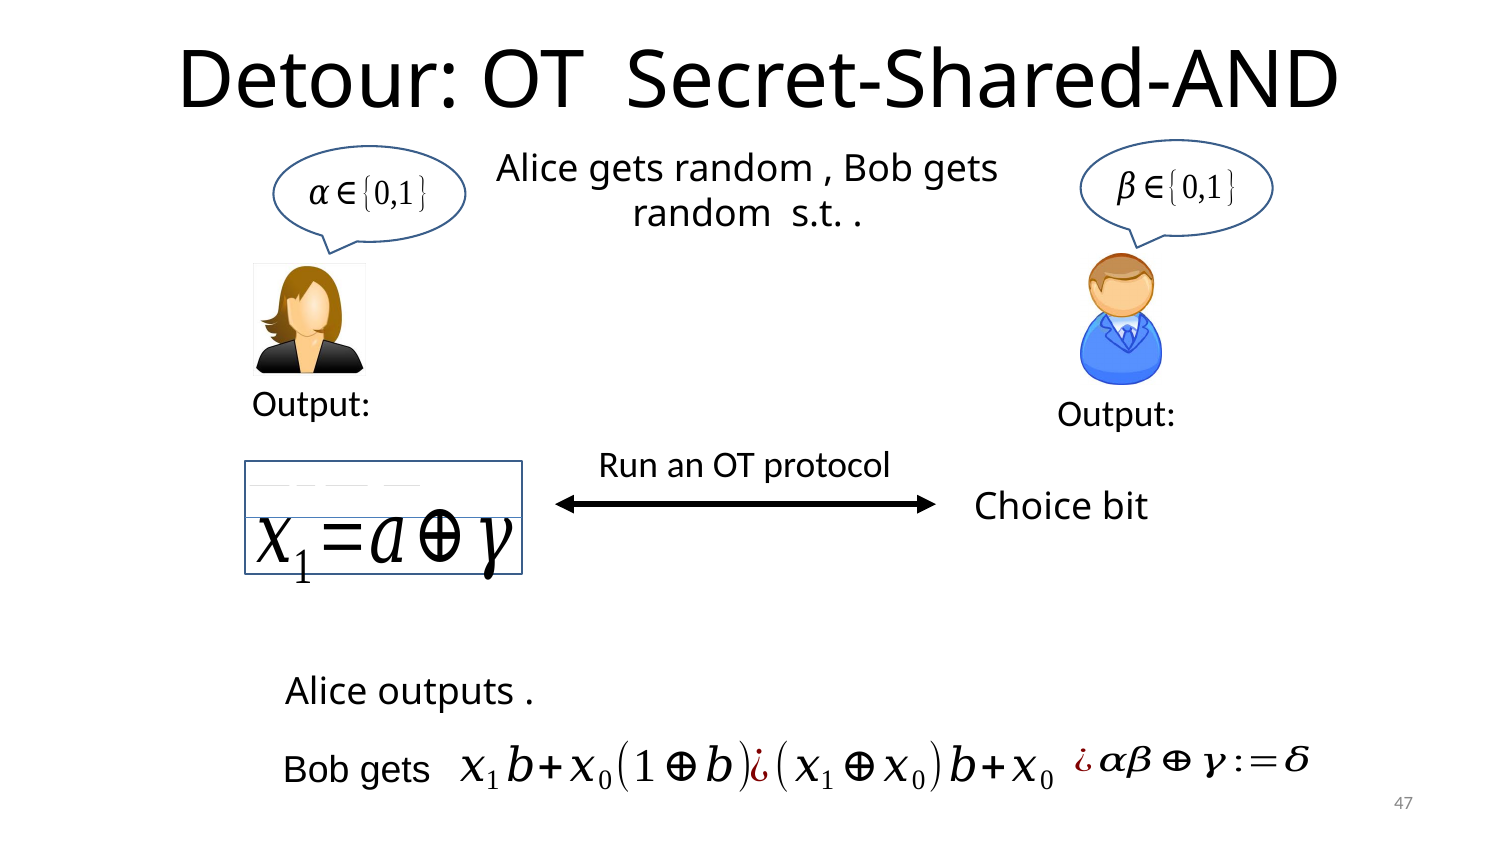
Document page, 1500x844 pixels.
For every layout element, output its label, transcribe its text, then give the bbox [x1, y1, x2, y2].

text_box Run an OT protocol [582, 439, 908, 492]
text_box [244, 460, 522, 595]
text_box Bob gets [277, 739, 1238, 796]
picture [253, 263, 366, 376]
text_box [555, 497, 937, 511]
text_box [1080, 140, 1273, 236]
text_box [273, 146, 466, 242]
picture [1080, 253, 1162, 385]
slide_number 47 [1385, 786, 1420, 818]
